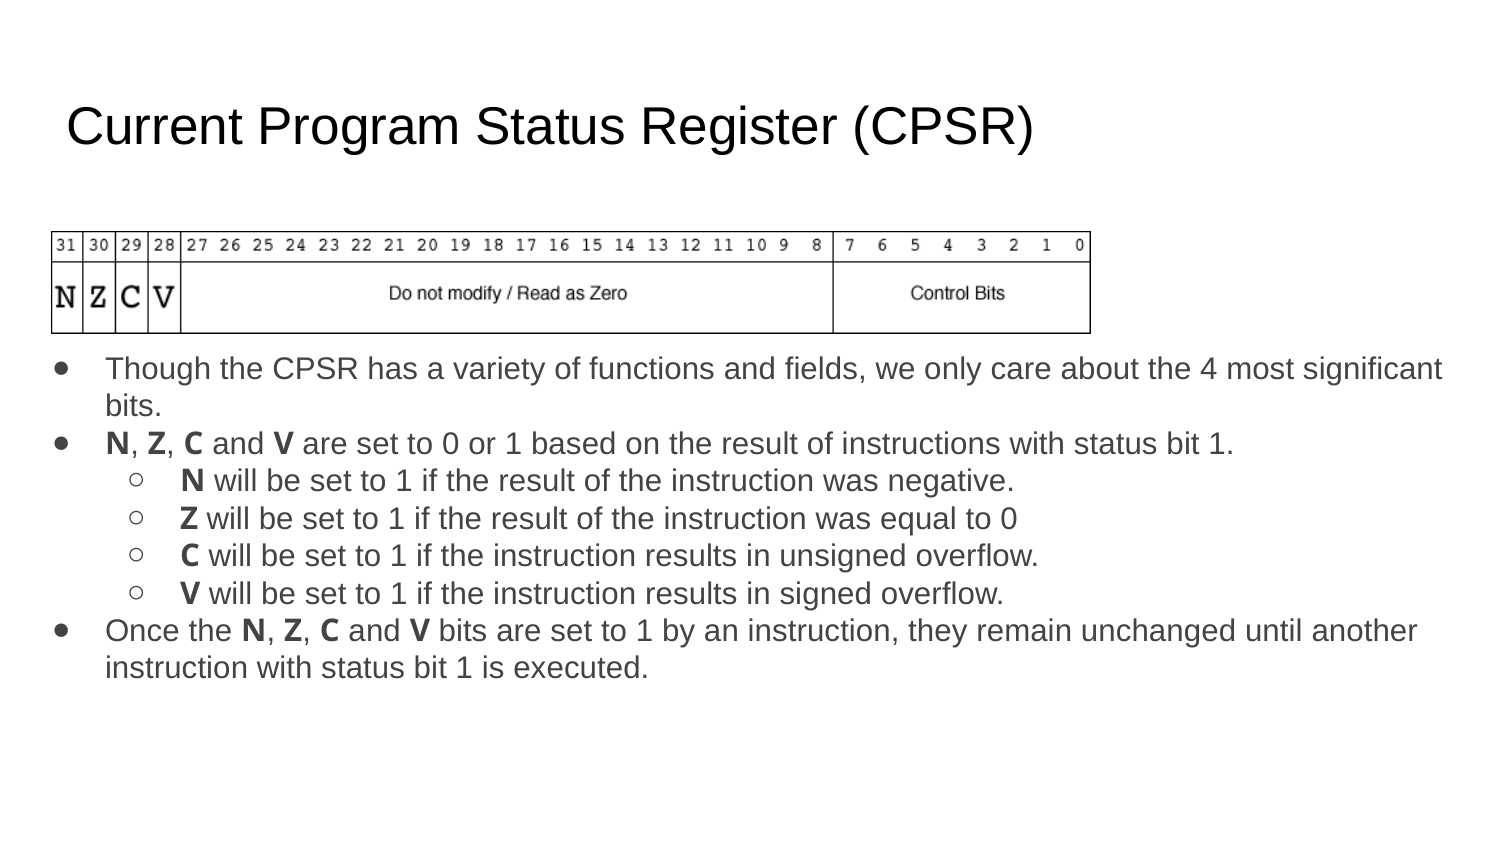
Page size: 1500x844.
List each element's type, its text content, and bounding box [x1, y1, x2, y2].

text_box Though the CPSR has a variety of functions and fields, we only care about the 4 most significant bits. N, Z, C and V are set to 0 or 1 based on the result of instructions with status bit 1. N will be set to 1 if the result of the instruction was negative. Z will be set to 1 if the result of the instruction was equal to 0 C will be set to 1 if the instruction results in unsigned overflow. V will be set to 1 if the instruction results in signed overflow. Once the N, Z, C and V bits are set to 1 by an instruction, they remain unchanged until another instruction with status bit 1 is executed. [15, 333, 1462, 701]
title Current Program Status Register (CPSR) [51, 76, 1449, 171]
picture [50, 231, 1091, 334]
